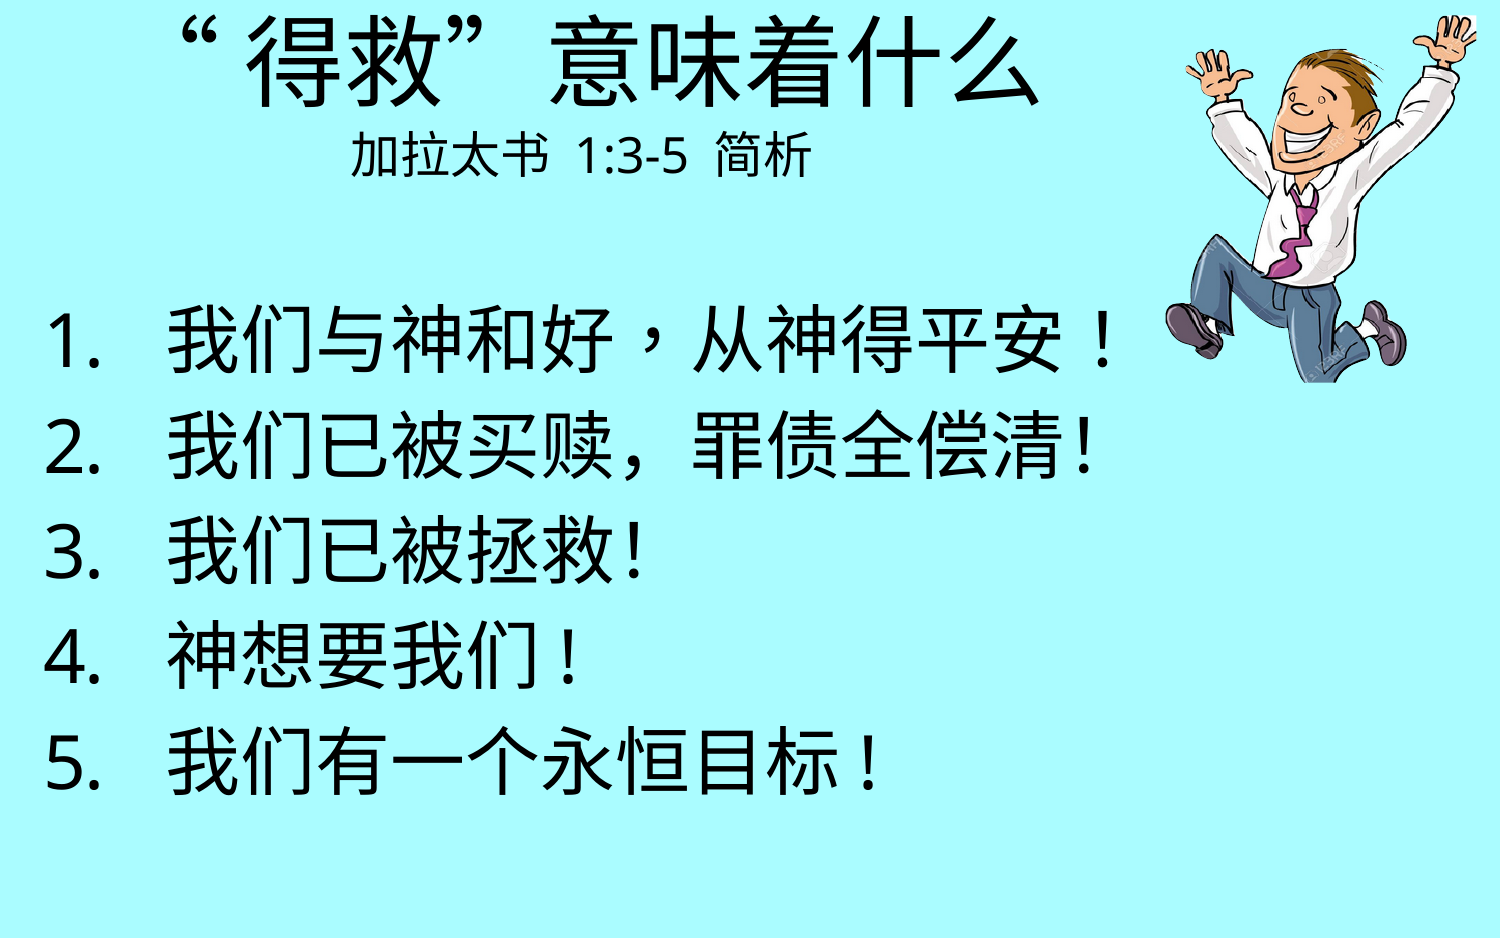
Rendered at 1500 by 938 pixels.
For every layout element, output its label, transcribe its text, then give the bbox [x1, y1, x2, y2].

text_box 我们与神和好，从神得平安！ 我们已被买赎，罪债全偿清！ 我们已被拯救！ 神想要我们! 我们有一个永恒目标! [37, 272, 1477, 810]
text_box “得救”意味着什么 [114, 0, 1050, 126]
picture [1165, 15, 1477, 383]
text_box 加拉太书 1:3-5 简析 [345, 117, 820, 189]
